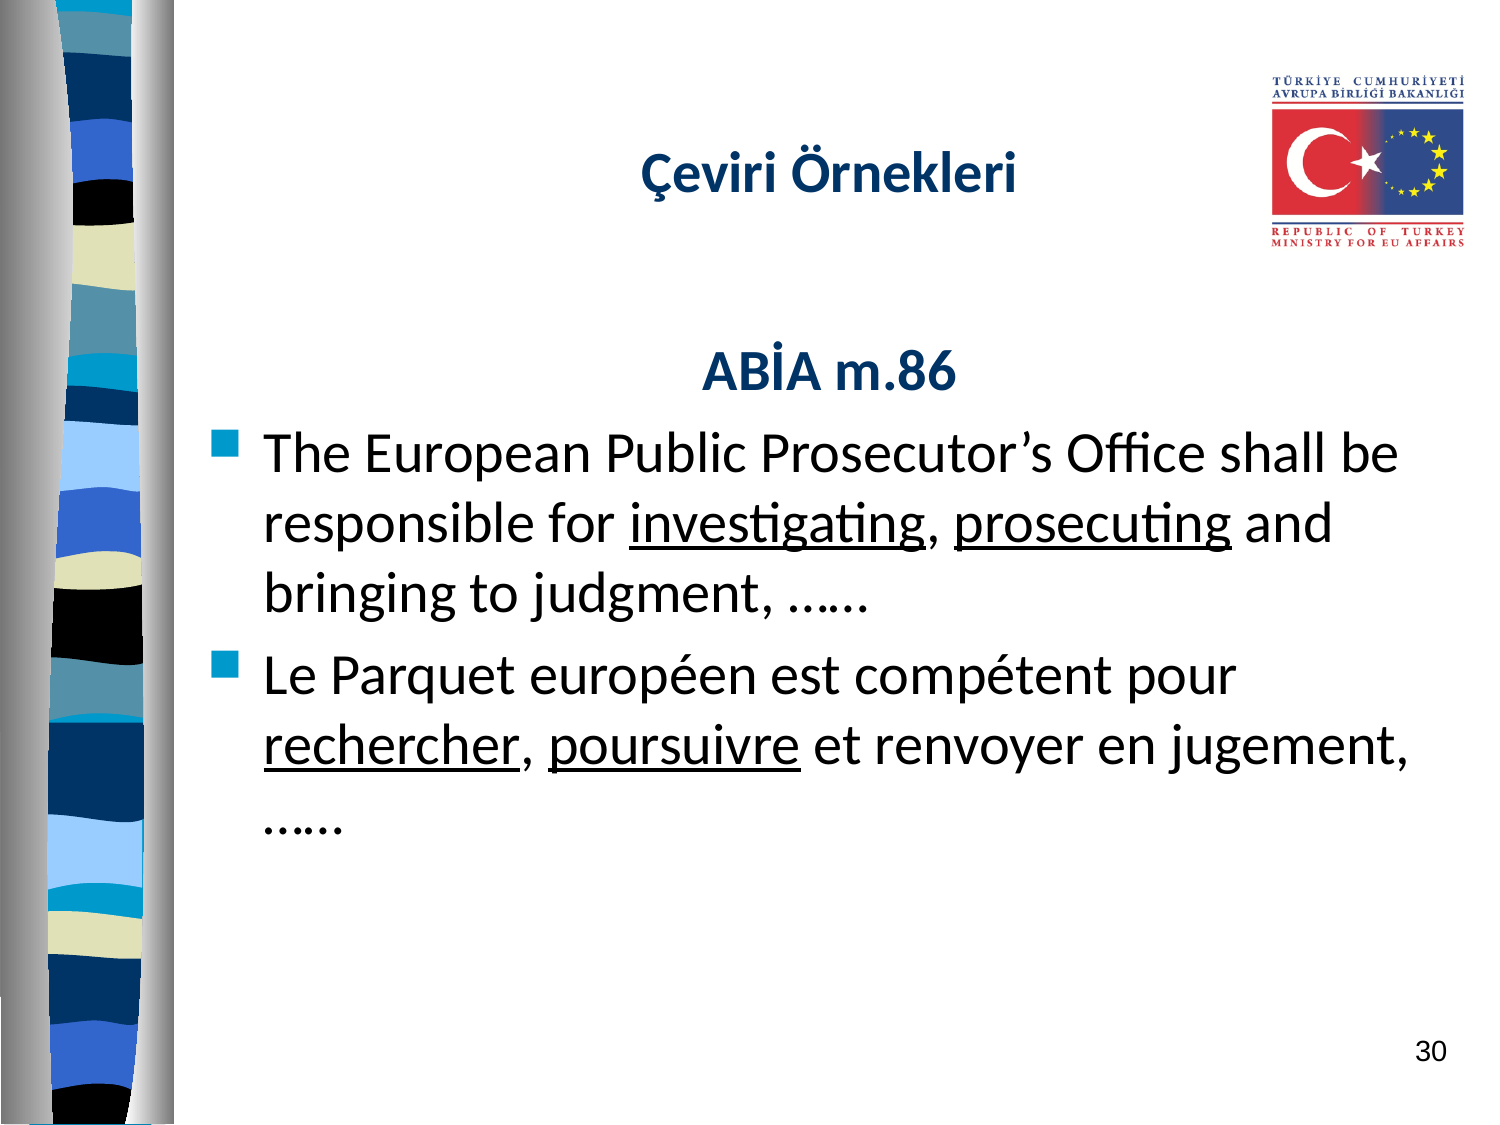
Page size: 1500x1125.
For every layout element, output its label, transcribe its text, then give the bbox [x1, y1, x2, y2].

list ABİA m.86 The European Public Prosecutor’s Office shall be responsible for investigating, prosecuting and bringing to judgment, …… Le Parquet européen est compétent pour rechercher, poursuivre et renvoyer en jugement, …… [192, 324, 1468, 1001]
slide_number 30 [1149, 1024, 1463, 1101]
picture [1265, 70, 1470, 251]
title Çeviri Örnekleri [192, 74, 1468, 263]
